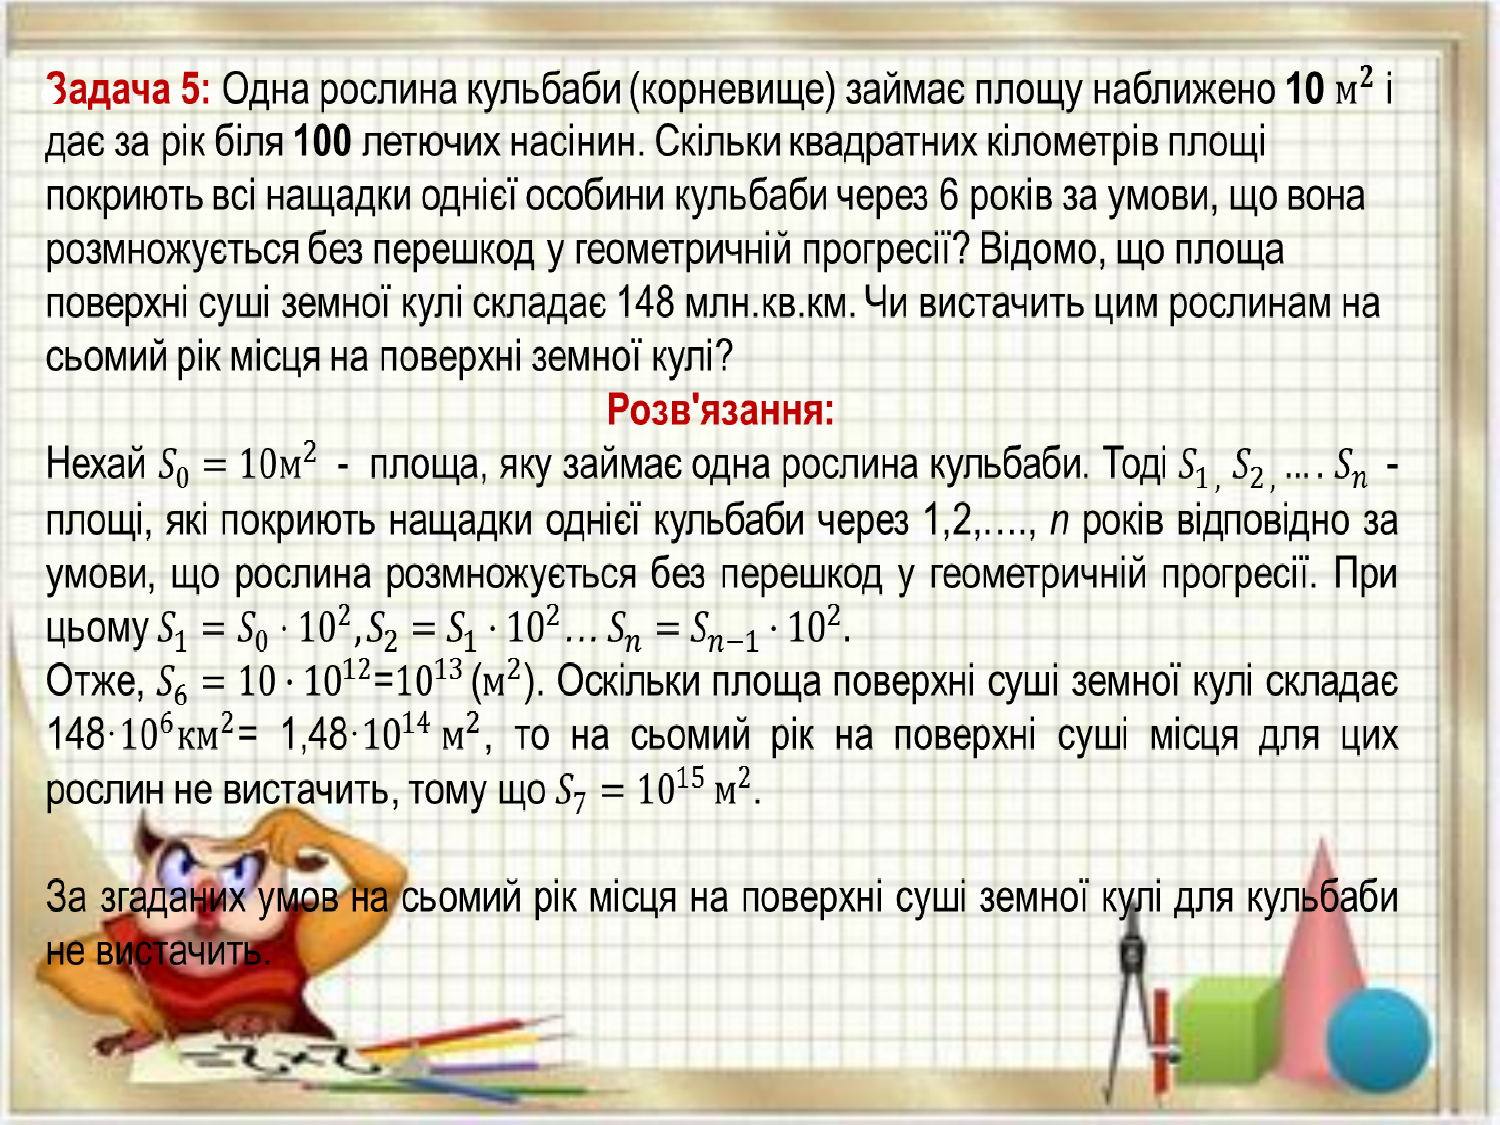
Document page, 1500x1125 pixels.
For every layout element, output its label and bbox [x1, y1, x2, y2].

list [23, 46, 1425, 1102]
picture [0, 0, 1500, 1125]
